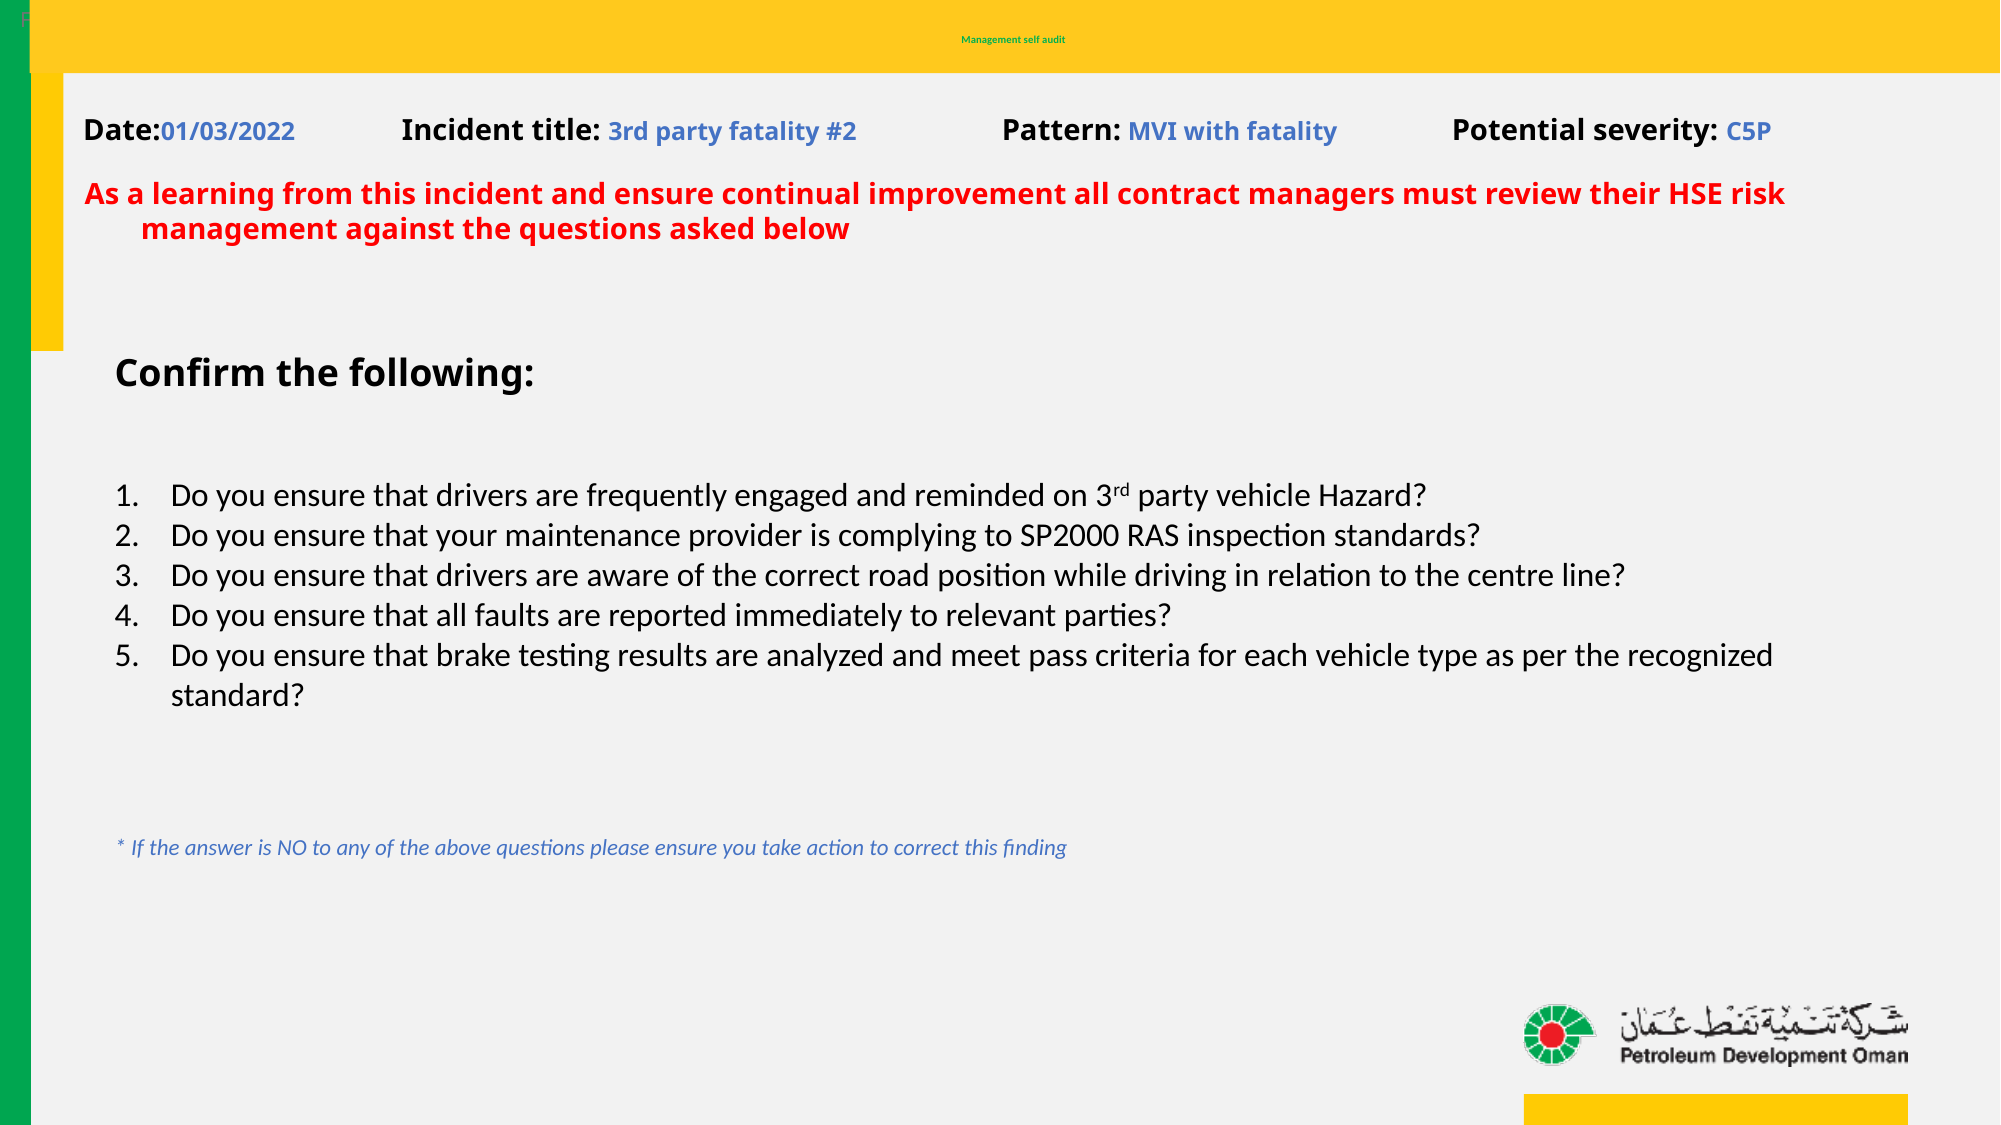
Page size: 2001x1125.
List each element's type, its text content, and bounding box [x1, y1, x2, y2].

title Management self audit [29, 0, 2000, 74]
picture [1523, 1003, 1908, 1067]
text_box As a learning from this incident and ensure continual improvement all contract managers must review their HSE risk management against the questions asked below [69, 167, 1863, 253]
text_box Confirm the following: Do you ensure that drivers are frequently engaged and reminded on 3rd party vehicle Hazard? Do you ensure that your maintenance provider is complying to SP2000 RAS inspection standards? Do you ensure that drivers are aware of the correct road position while driving in relation to the centre line? Do you ensure that all faults are reported immediately to relevant parties? Do you ensure that brake testing results are analyzed and meet pass criteria for each vehicle type as per the recognized standard? * If the answer is NO to any of the above questions please ensure you take action to correct this finding [99, 341, 1893, 868]
text_box Date:01/03/2022 Incident title: 3rd party fatality #2 Pattern: MVI with fatality Potential severity: C5P [68, 103, 1976, 154]
